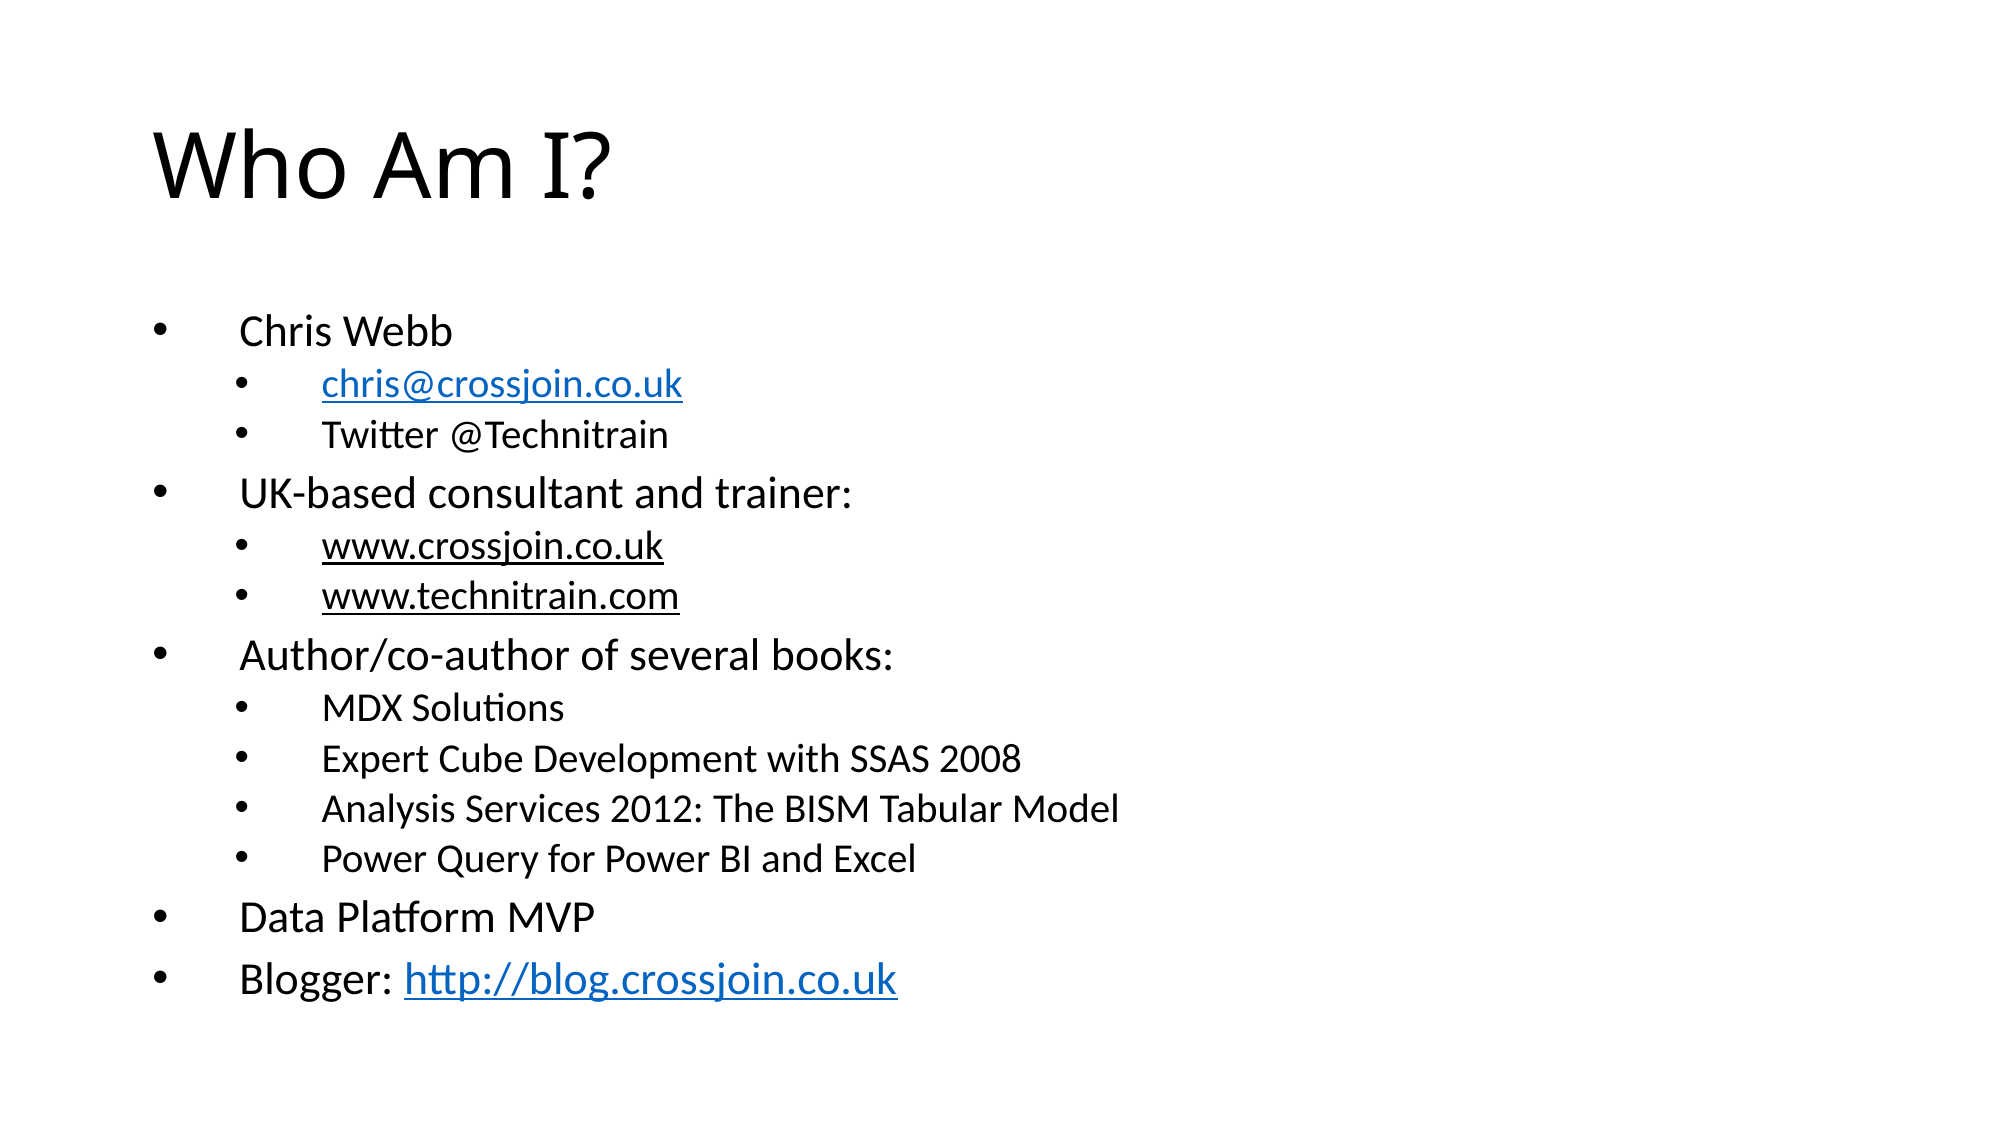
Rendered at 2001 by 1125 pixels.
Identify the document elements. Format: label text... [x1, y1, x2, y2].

title Who Am I? [137, 59, 1863, 278]
list Chris Webb chris@crossjoin.co.uk Twitter @Technitrain UK-based consultant and trainer: www.crossjoin.co.uk www.technitrain.com Author/co-author of several books: MDX Solutions Expert Cube Development with SSAS 2008 Analysis Services 2012: The BISM Tabular Model Power Query for Power BI and Excel Data Platform MVP Blogger: http://blog.crossjoin.co.uk [137, 299, 1863, 1014]
